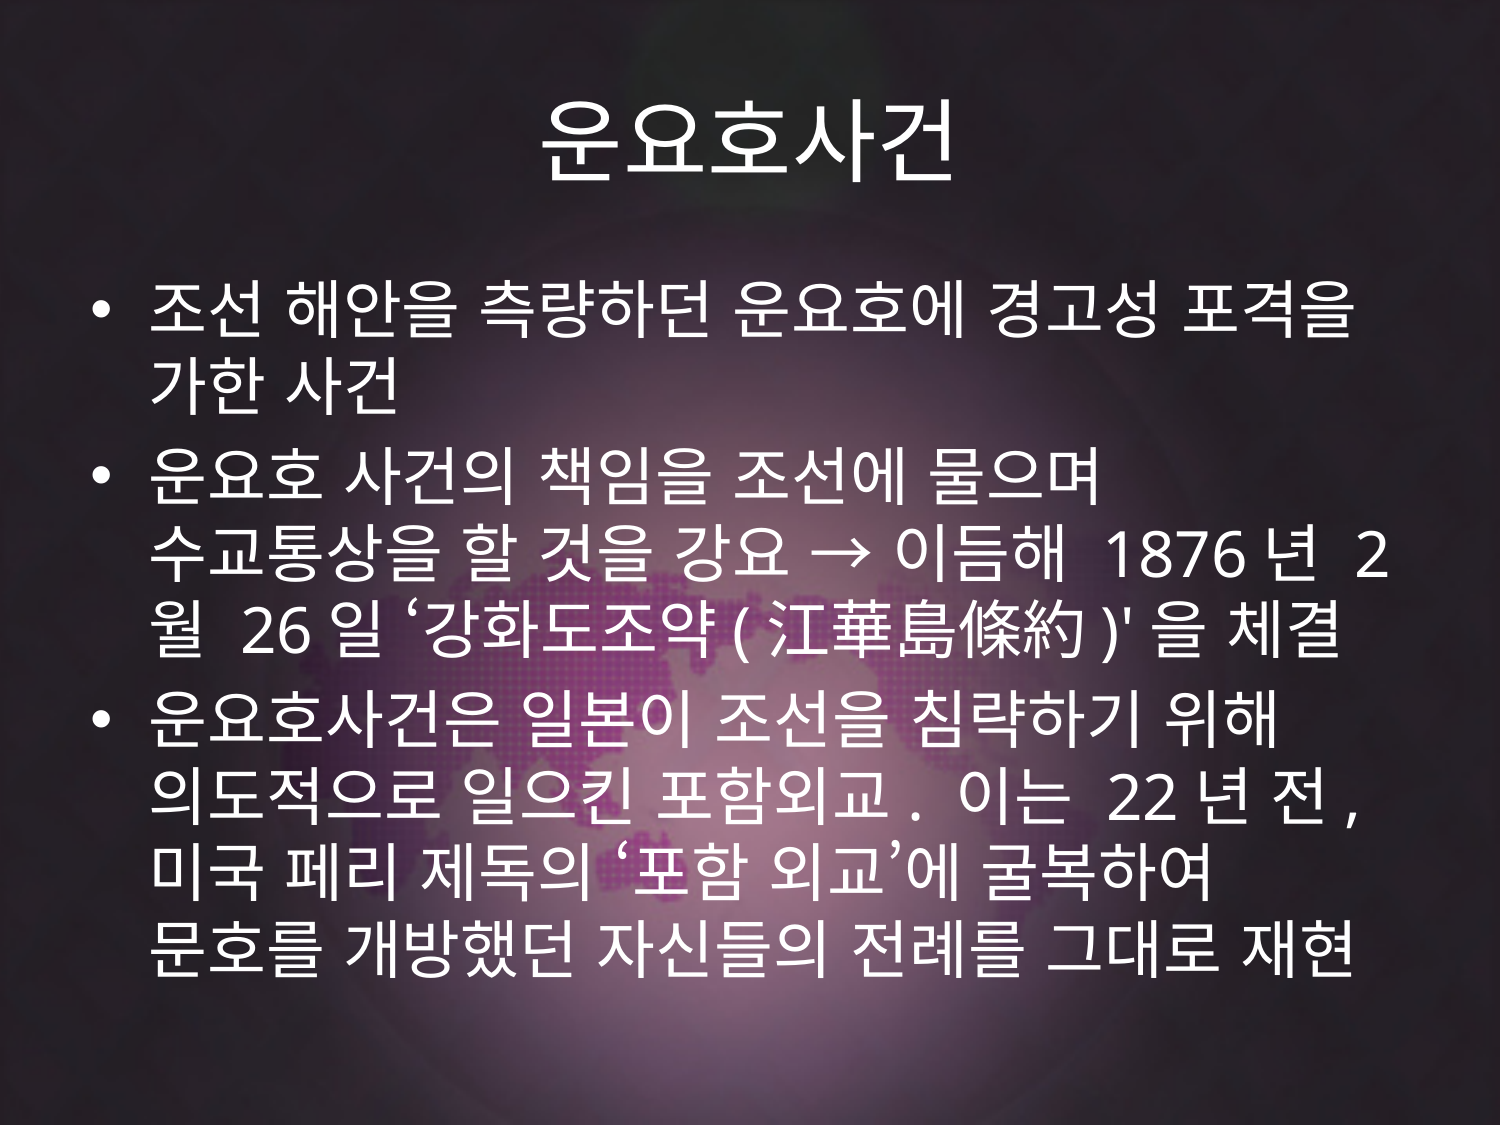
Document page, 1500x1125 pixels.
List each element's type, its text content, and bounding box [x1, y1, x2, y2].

picture [0, 0, 1500, 1125]
list 조선 해안을 측량하던 운요호에 경고성 포격을 가한 사건 운요호 사건의 책임을 조선에 물으며 수교통상을 할 것을 강요 → 이듬해 1876년 2월 26일 ‘강화도조약(江華島條約)'을 체결 운요호사건은 일본이 조선을 침략하기 위해 의도적으로 일으킨 포함외교. 이는 22년 전, 미국 페리 제독의 ‘포함 외교’에 굴복하여 문호를 개방했던 자신들의 전례를 그대로 재현 [75, 262, 1425, 1005]
title 운요호사건 [75, 45, 1425, 233]
